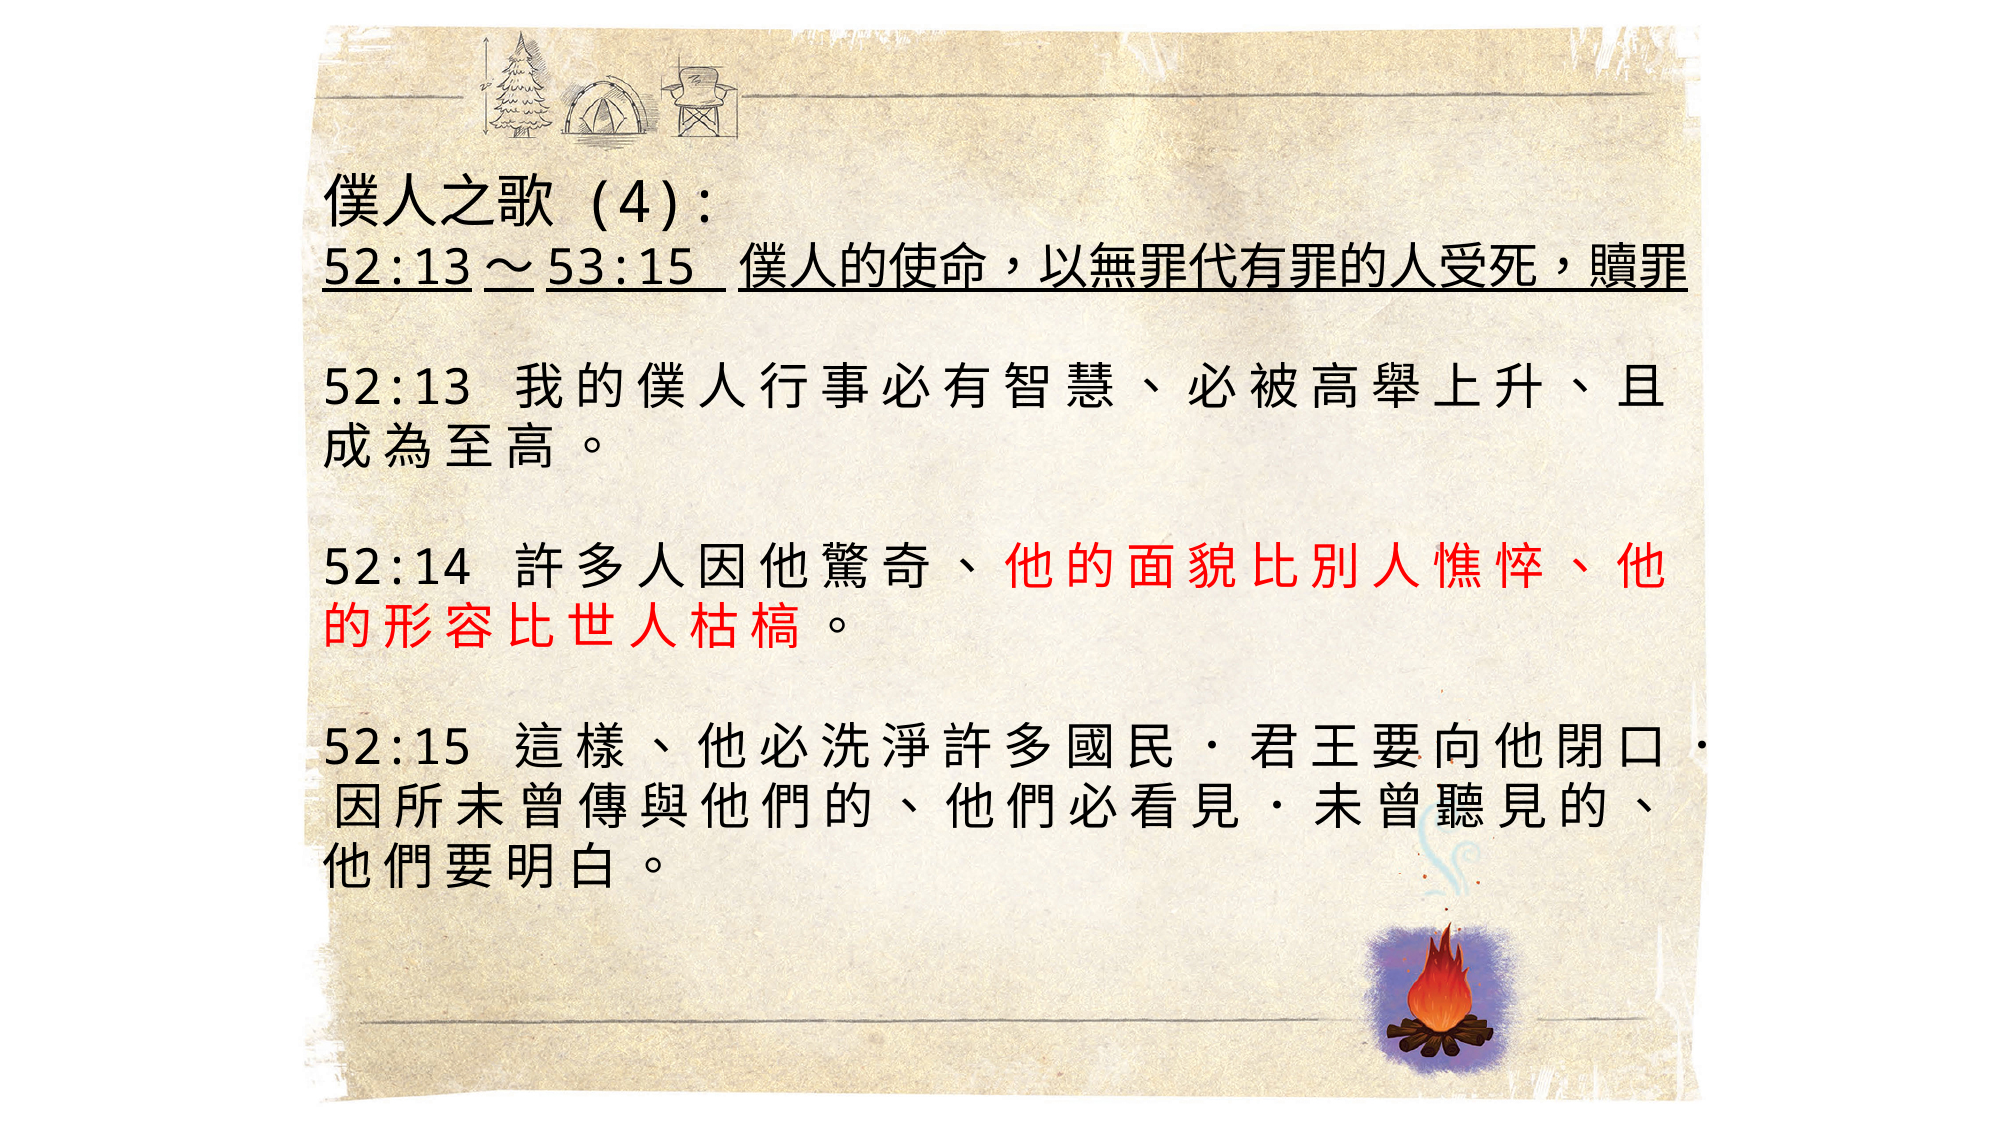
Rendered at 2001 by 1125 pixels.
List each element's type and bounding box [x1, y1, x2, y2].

picture [280, 0, 1739, 1125]
